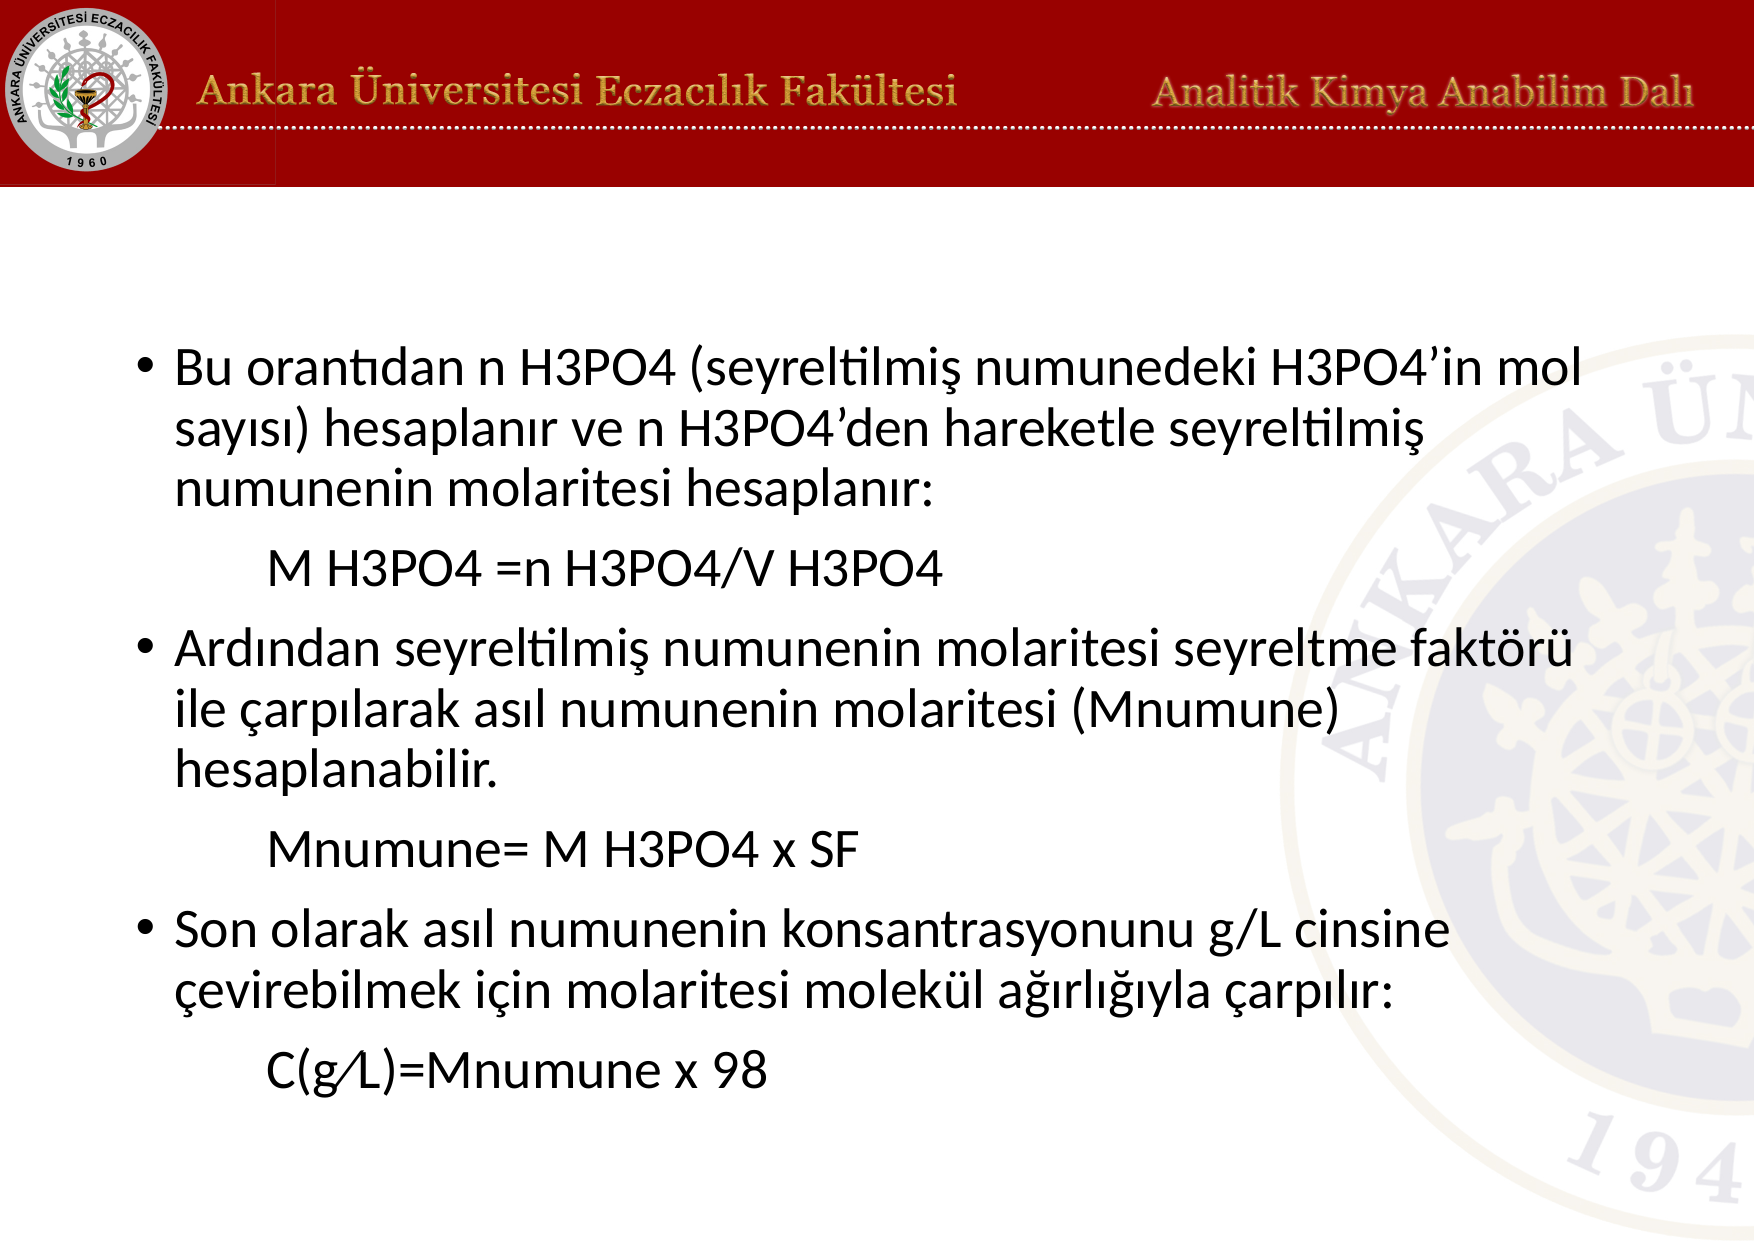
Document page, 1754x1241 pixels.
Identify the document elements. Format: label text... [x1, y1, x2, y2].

picture [0, 0, 1754, 1241]
list Bu orantıdan n H3PO4 (seyreltilmiş numunedeki H3PO4’in mol sayısı) hesaplanır ve n H3PO4’den hareketle seyreltilmiş numunenin molaritesi hesaplanır: M H3PO4 =n H3PO4/V H3PO4 Ardından seyreltilmiş numunenin molaritesi seyreltme faktörü ile çarpılarak asıl numunenin molaritesi (Mnumune) hesaplanabilir. Mnumune= M H3PO4 x SF Son olarak asıl numunenin konsantrasyonunu g/L cinsine çevirebilmek için molaritesi molekül ağırlığıyla çarpılır: C(g⁄L)=Mnumune x 98 [120, 330, 1634, 1117]
